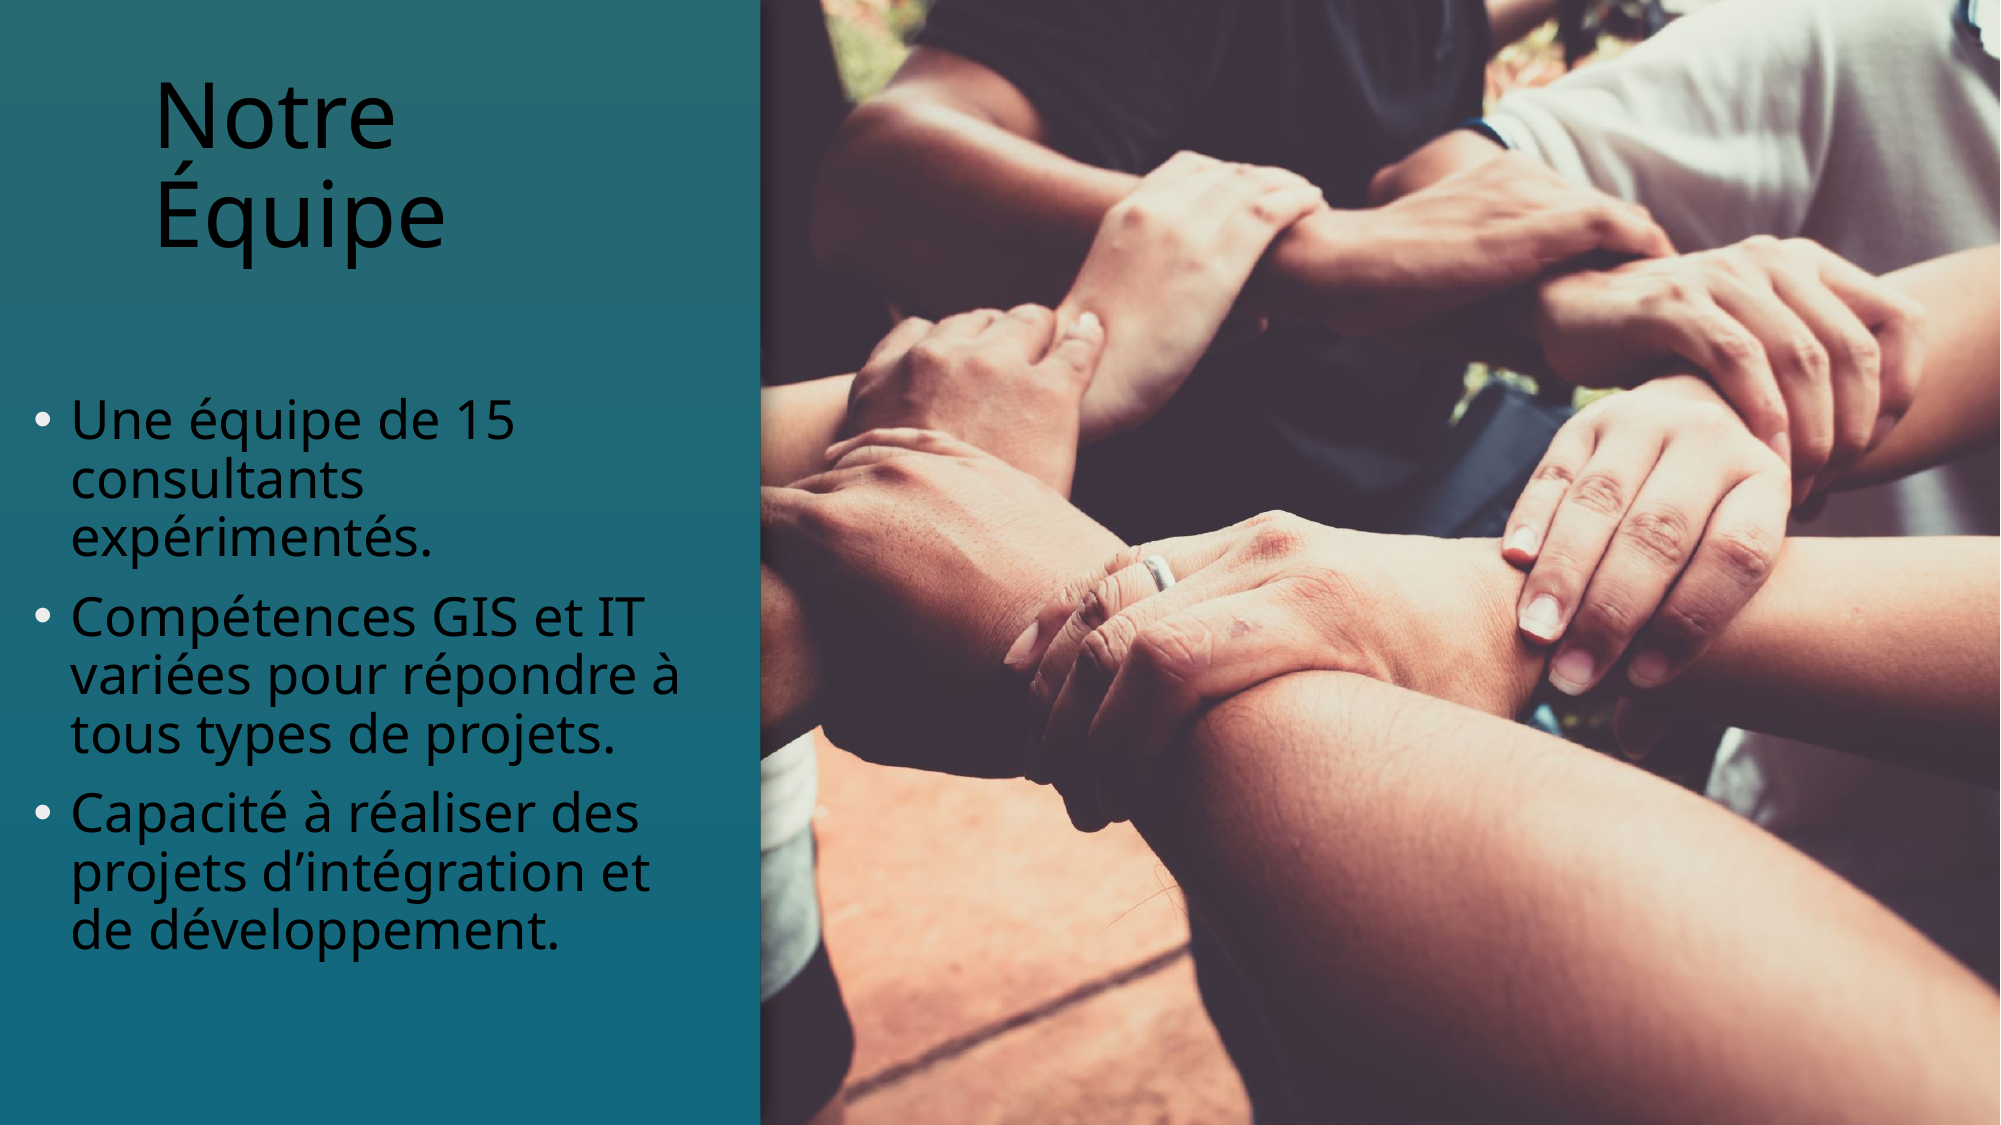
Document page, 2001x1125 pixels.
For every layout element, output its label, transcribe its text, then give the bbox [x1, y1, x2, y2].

picture [760, 0, 2000, 1125]
list Une équipe de 15 consultants expérimentés. Compétences GIS et IT variées pour répondre à tous types de projets. Capacité à réaliser des projets d’intégration et de développement. [18, 299, 709, 1014]
text_box [0, 0, 760, 1125]
title Notre Équipe [137, 59, 709, 278]
